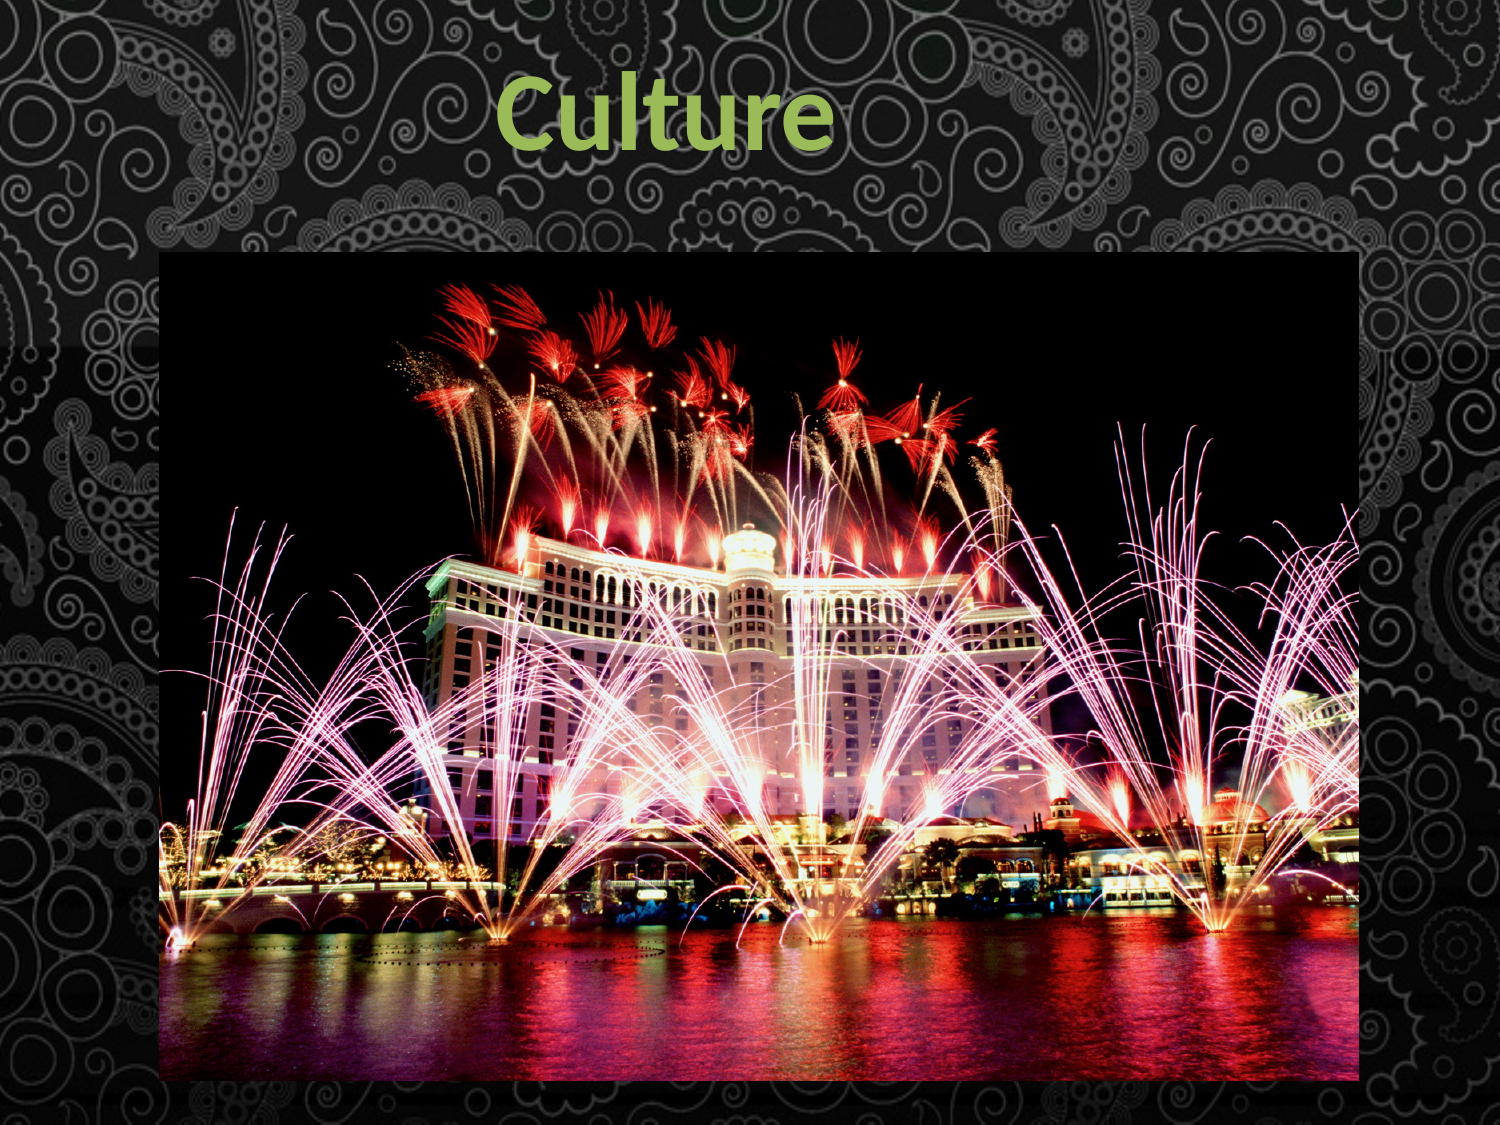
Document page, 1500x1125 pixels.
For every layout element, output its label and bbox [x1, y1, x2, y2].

picture [159, 251, 1359, 1082]
list [0, 0, 1500, 1125]
